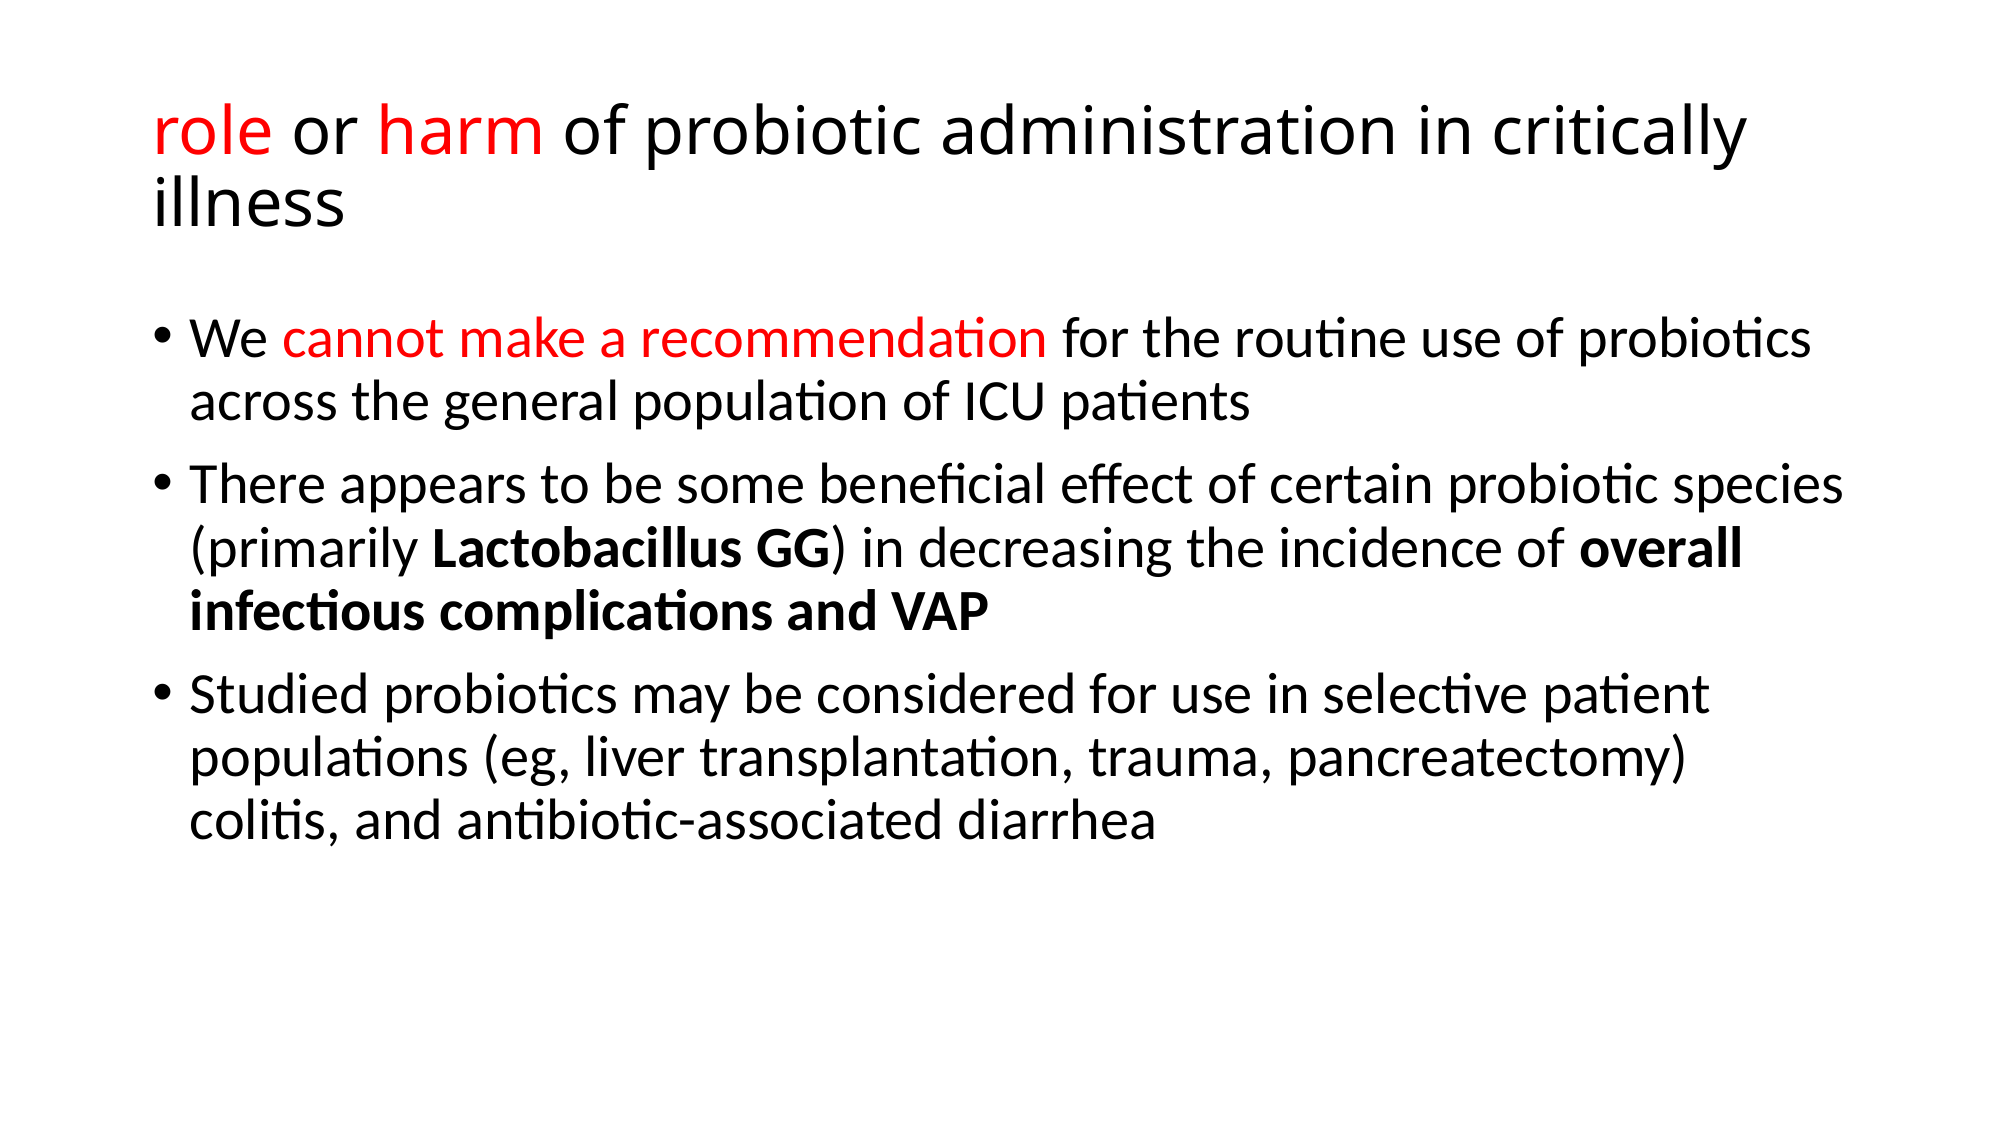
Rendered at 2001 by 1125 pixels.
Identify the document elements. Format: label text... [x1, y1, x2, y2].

title role or harm of probiotic administration in critically illness [137, 59, 1863, 278]
list We cannot make a recommendation for the routine use of probiotics across the general population of ICU patients There appears to be some beneficial effect of certain probiotic species (primarily Lactobacillus GG) in decreasing the incidence of overall infectious complications and VAP Studied probiotics may be considered for use in selective patient populations (eg, liver transplantation, trauma, pancreatectomy) colitis, and antibiotic-associated diarrhea [137, 299, 1863, 1014]
